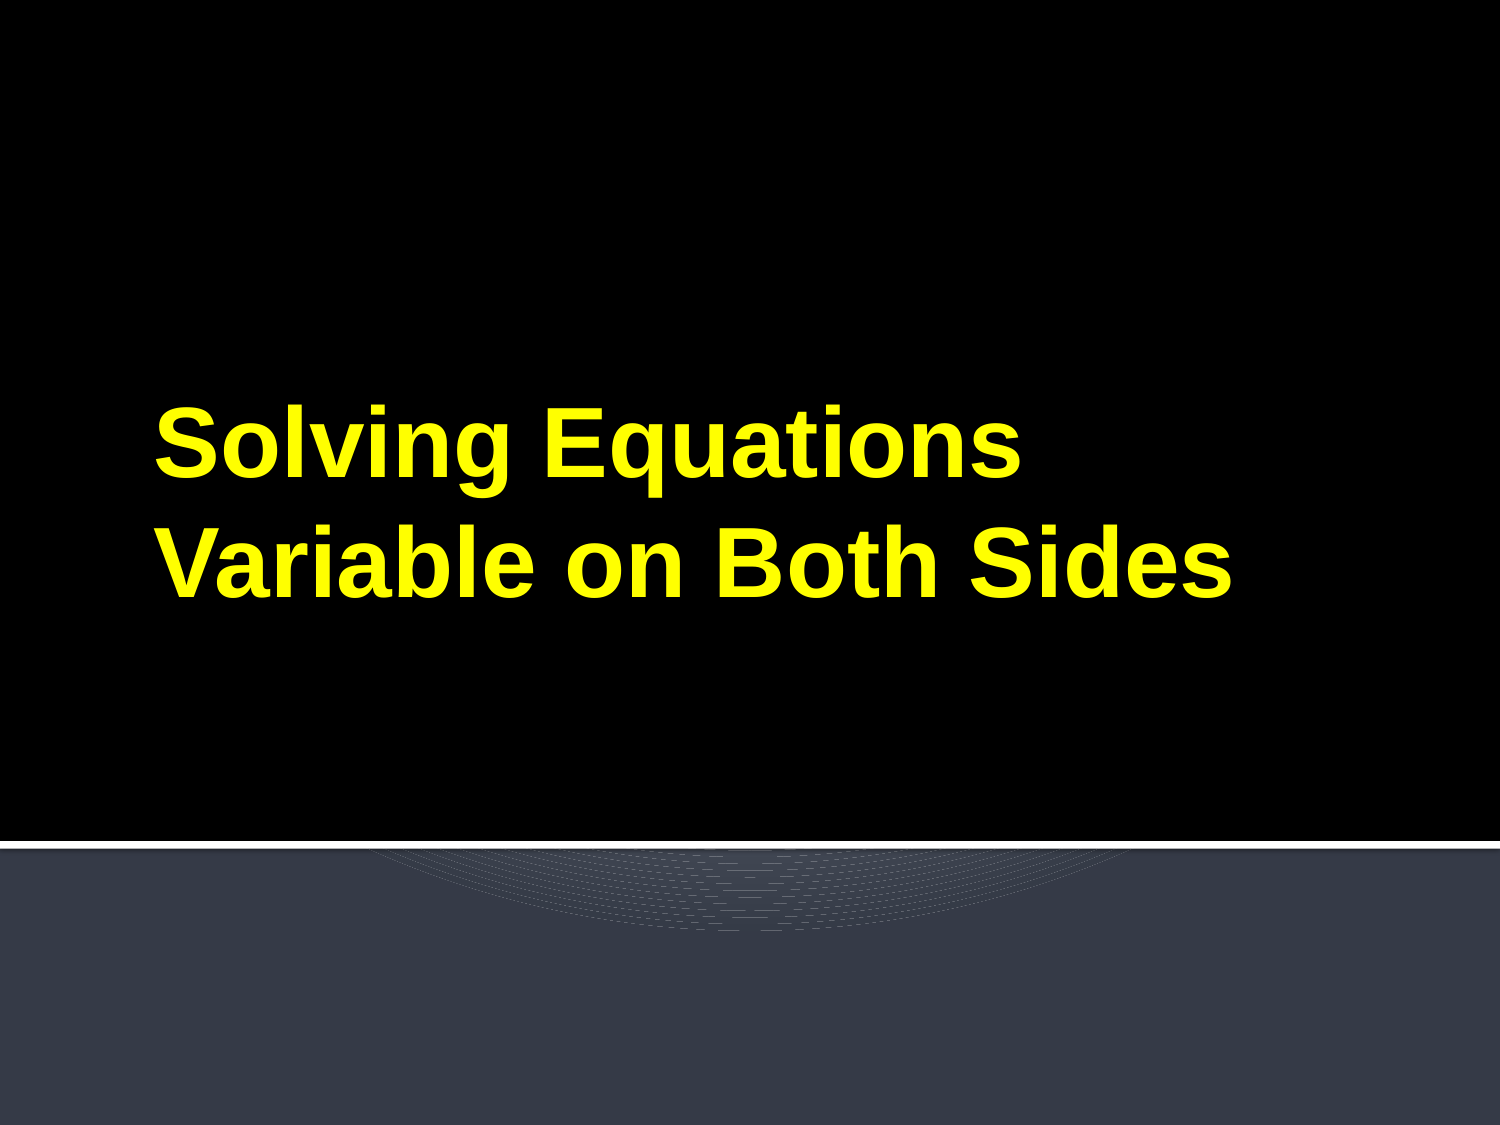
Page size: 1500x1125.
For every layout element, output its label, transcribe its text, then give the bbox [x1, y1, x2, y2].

text_box Solving Equations Variable on Both Sides [139, 369, 1252, 625]
